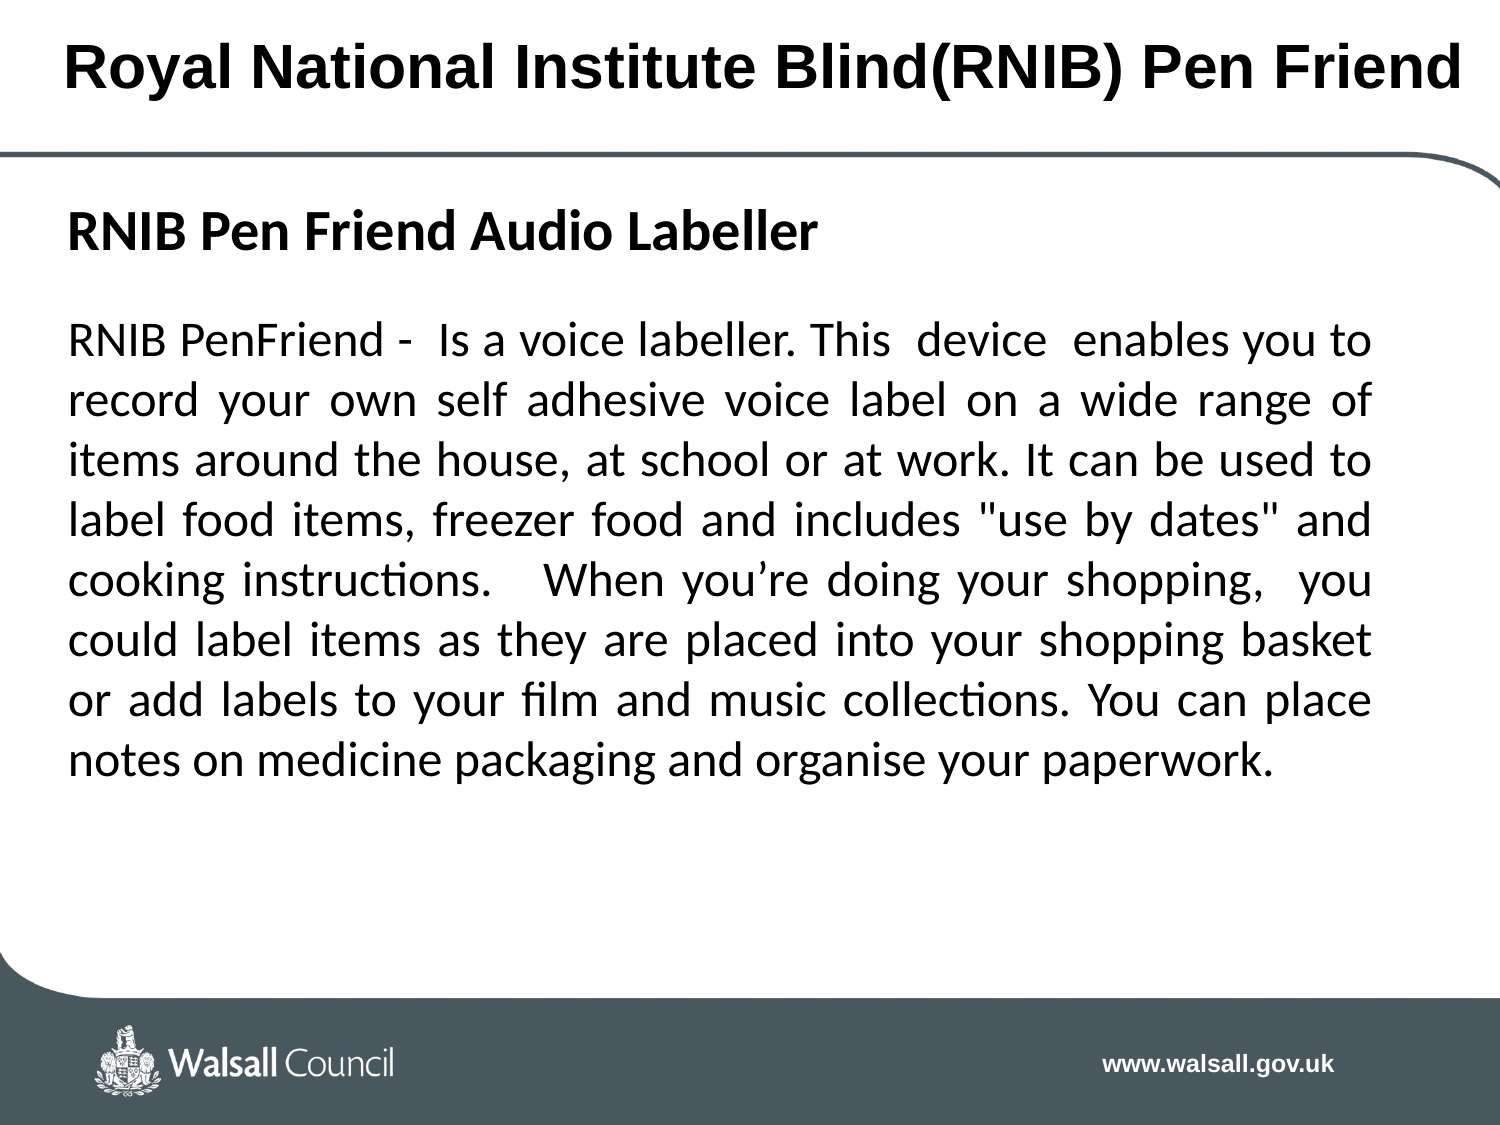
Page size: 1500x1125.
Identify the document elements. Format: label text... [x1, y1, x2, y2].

text_box RNIB Pen Friend Audio Labeller RNIB PenFriend - Is a voice labeller. This device enables you to record your own self adhesive voice label on a wide range of items around the house, at school or at work. It can be used to label food items, freezer food and includes "use by dates" and cooking instructions. When you’re doing your shopping, you could label items as they are placed into your shopping basket or add labels to your film and music collections. You can place notes on medicine packaging and organise your paperwork. [53, 184, 1388, 795]
title Royal National Institute Blind(RNIB) Pen Friend [29, 19, 1500, 161]
picture [0, 949, 1500, 1125]
picture [0, 140, 1500, 198]
